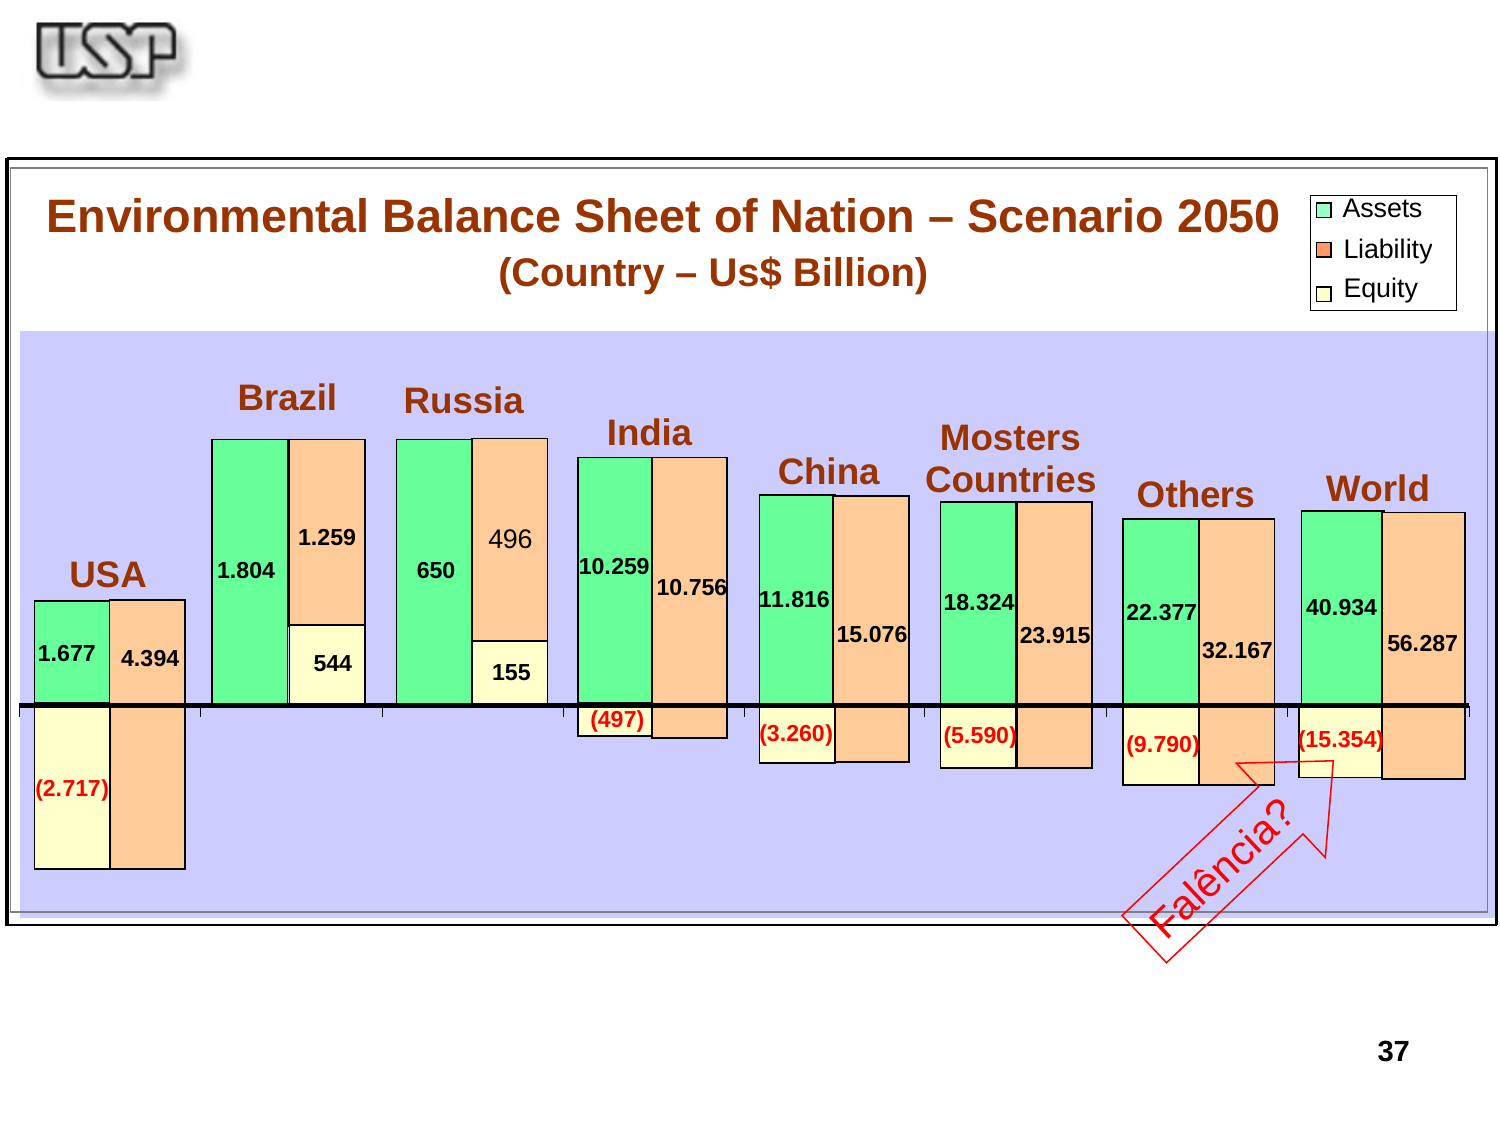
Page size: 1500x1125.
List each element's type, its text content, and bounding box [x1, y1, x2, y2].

picture [8, 4, 207, 105]
text_box Falência? [1147, 943, 1188, 963]
picture [0, 150, 1500, 934]
slide_number 37 [1074, 1024, 1426, 1103]
